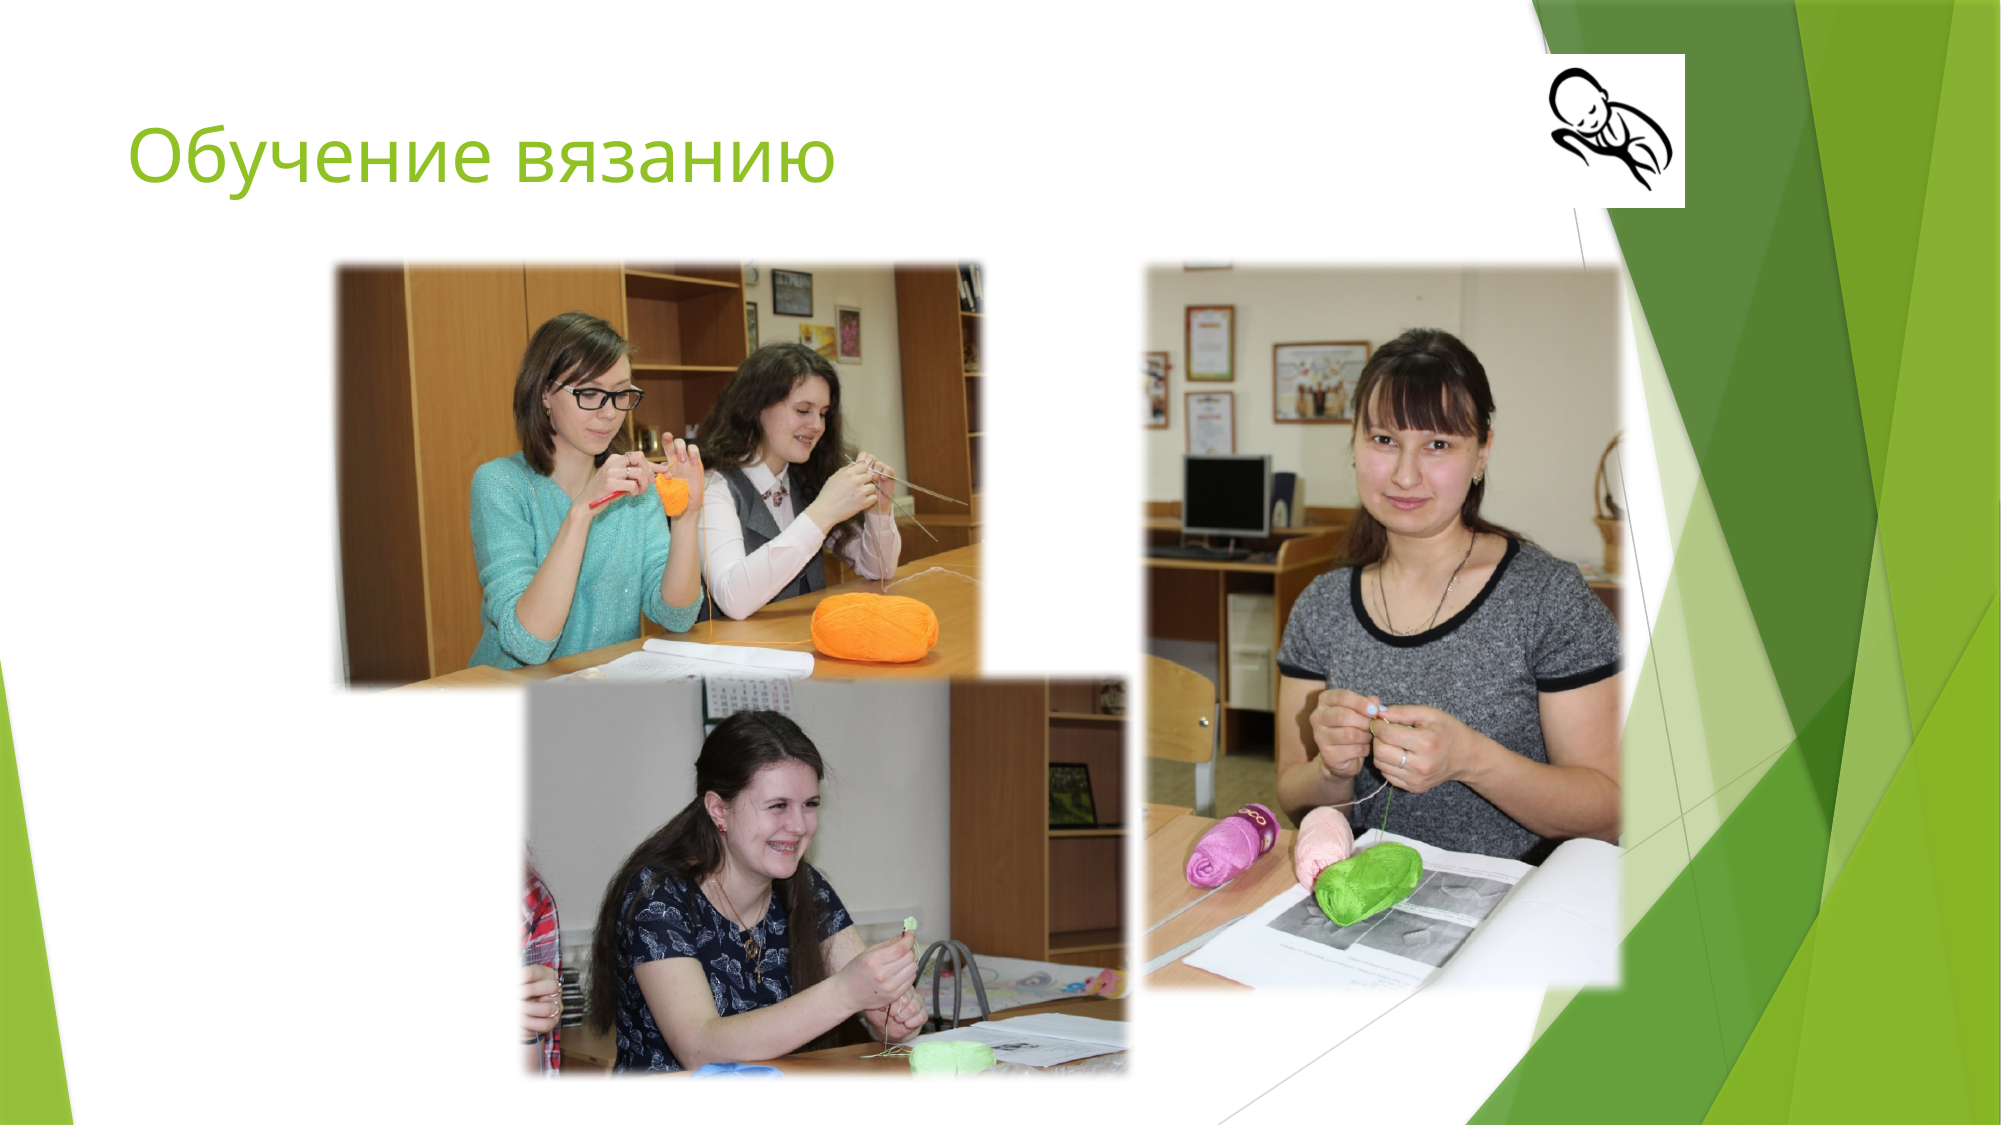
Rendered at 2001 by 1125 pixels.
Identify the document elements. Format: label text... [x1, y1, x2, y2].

title Обучение вязанию [111, 99, 1522, 317]
picture [515, 668, 1137, 1083]
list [326, 254, 990, 698]
picture [1530, 54, 1686, 209]
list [1135, 254, 1632, 999]
